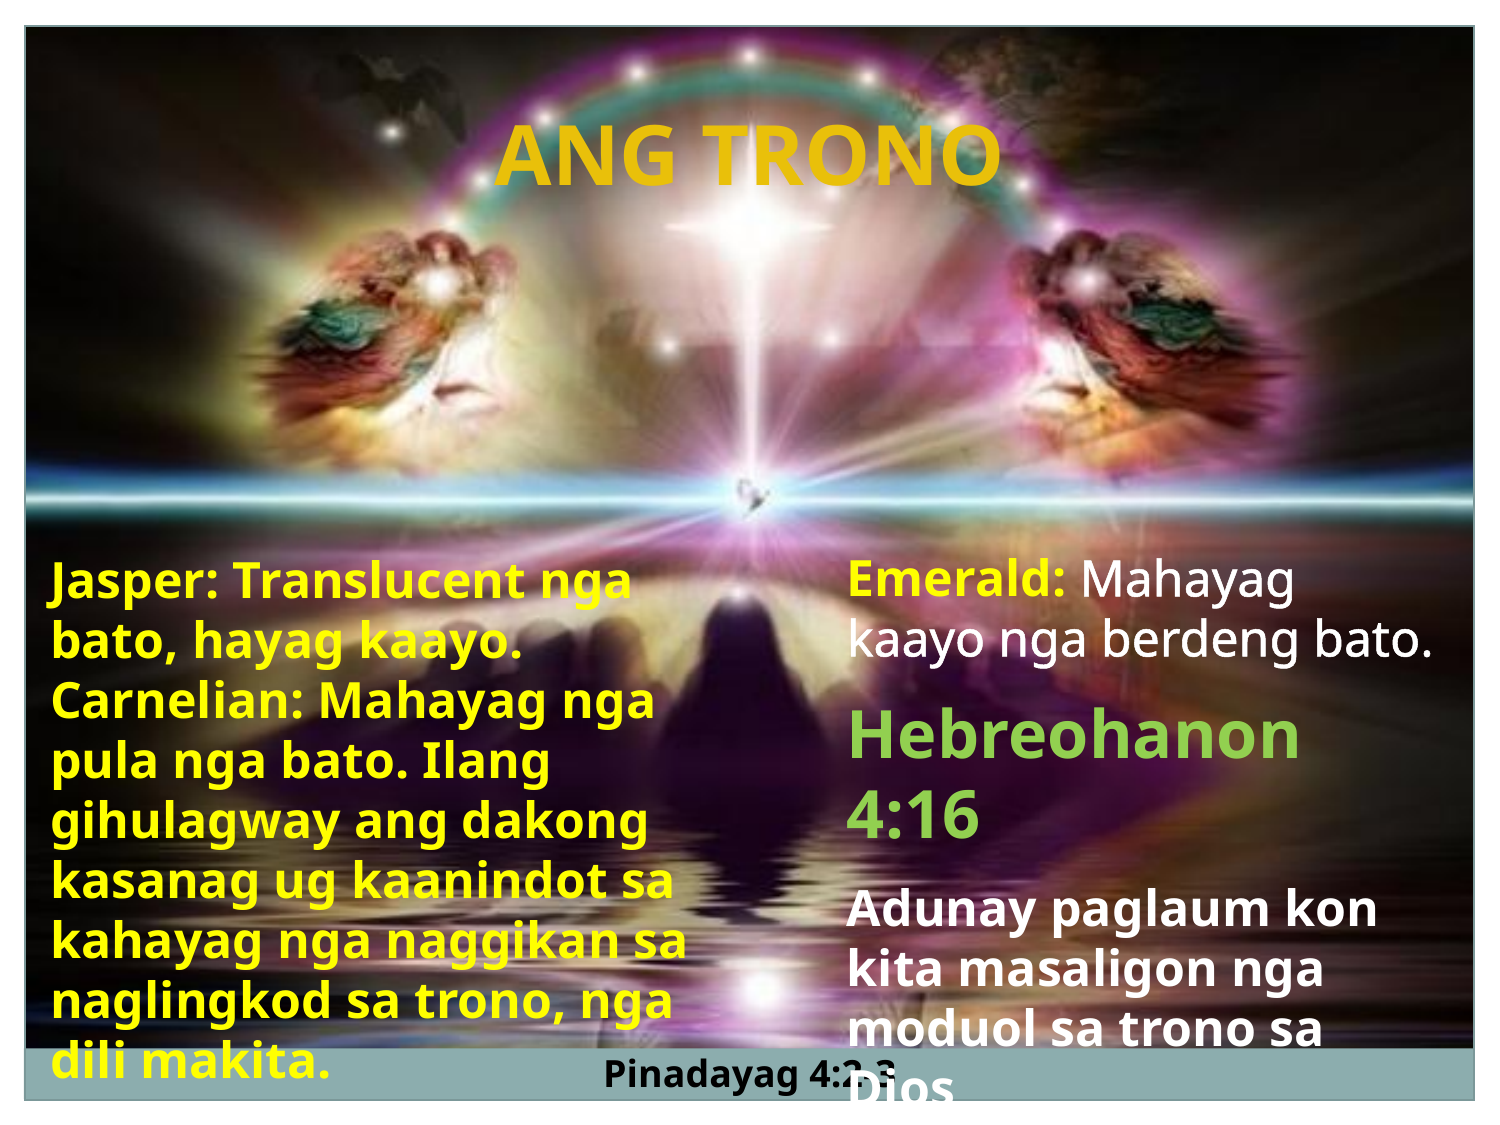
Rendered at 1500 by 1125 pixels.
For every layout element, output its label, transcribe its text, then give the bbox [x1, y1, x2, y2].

text_box Jasper: Translucent nga bato, hayag kaayo. Carnelian: Mahayag nga pula nga bato. Ilang gihulagway ang dakong kasanag ug kaanindot sa kahayag nga naggikan sa naglingkod sa trono, nga dili makita. [35, 541, 750, 1097]
text_box ANG TRONO [479, 94, 1021, 210]
text_box Pinadayag 4:2-3 [588, 1042, 832, 1103]
picture [26, 27, 1473, 1048]
text_box Emerald: Mahayag kaayo nga berdeng bato. Hebreohanon 4:16 Adunay paglaum kon kita masaligon nga moduol sa trono sa Dios [832, 538, 1454, 1124]
